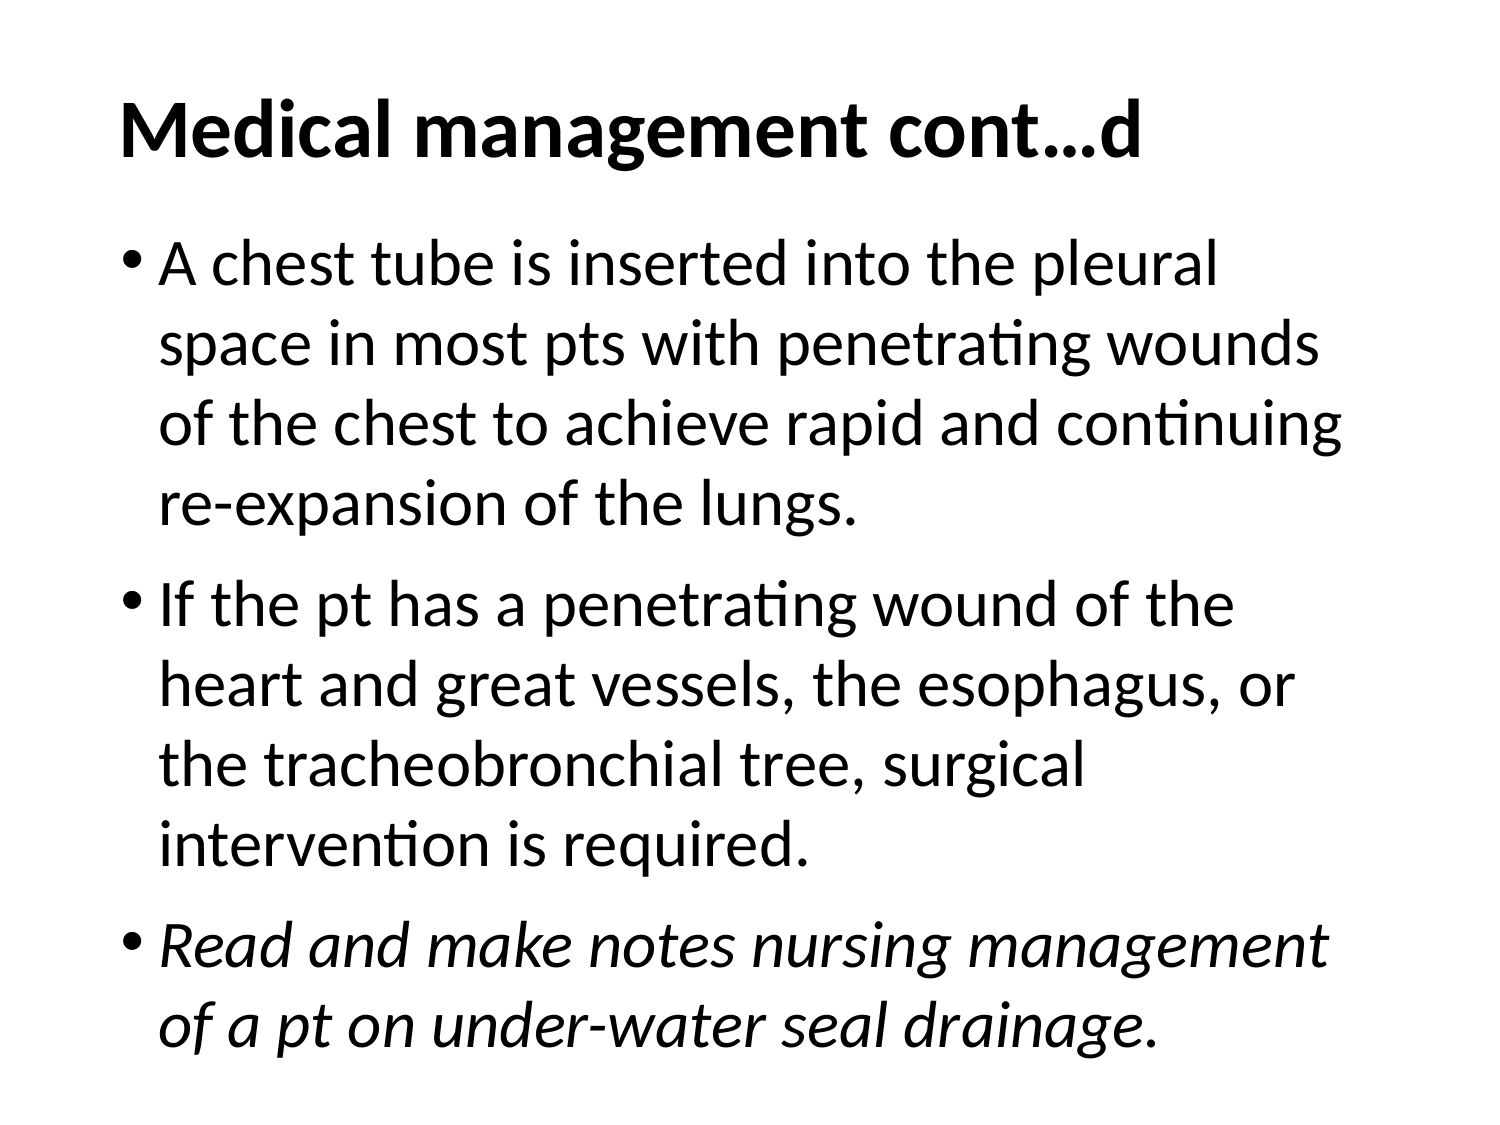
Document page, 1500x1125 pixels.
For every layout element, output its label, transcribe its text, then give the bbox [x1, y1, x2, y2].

title Medical management cont…d [103, 59, 1397, 202]
list A chest tube is inserted into the pleural space in most pts with penetrating wounds of the chest to achieve rapid and continuing re-expansion of the lungs. If the pt has a penetrating wound of the heart and great vessels, the esophagus, or the tracheobronchial tree, surgical intervention is required. Read and make notes nursing management of a pt on under-water seal drainage. [105, 210, 1400, 1082]
